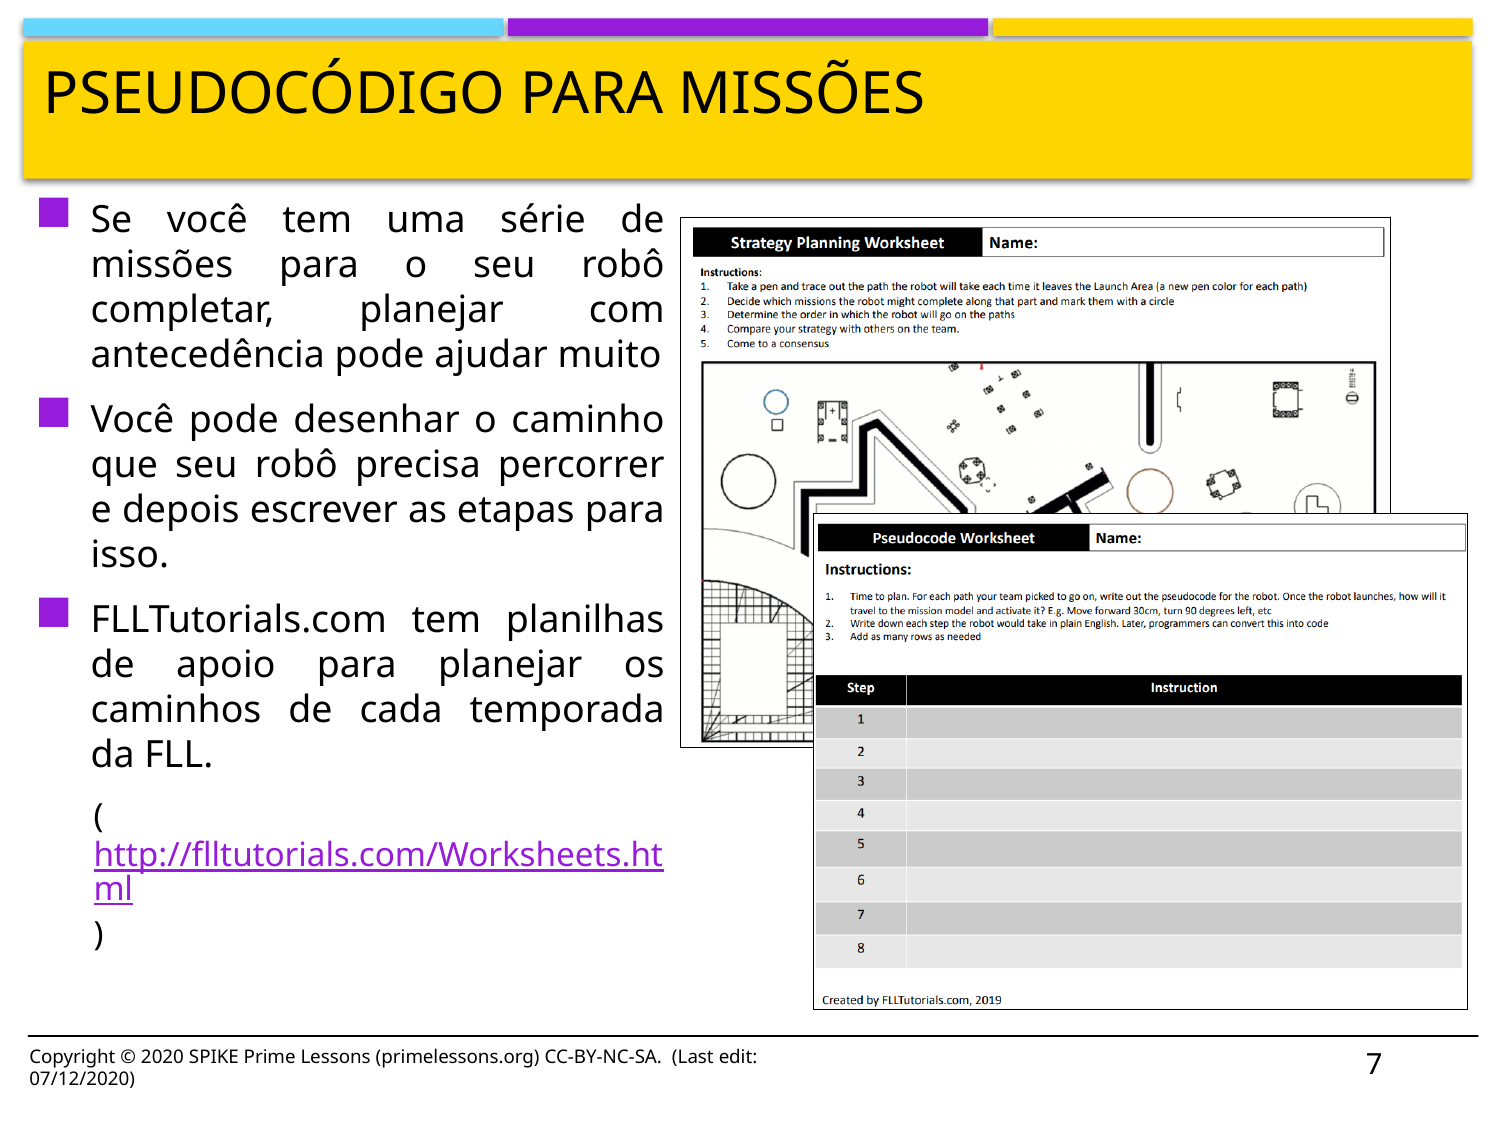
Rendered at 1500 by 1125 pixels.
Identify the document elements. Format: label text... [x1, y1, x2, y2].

slide_number 7 [1351, 1037, 1478, 1098]
list Se você tem uma série de missões para o seu robô completar, planejar com antecedência pode ajudar muito Você pode desenhar o caminho que seu robô precisa percorrer e depois escrever as etapas para isso. FLLTutorials.com tem planilhas de apoio para planejar os caminhos de cada temporada da FLL. (http://flltutorials.com/Worksheets.html) [25, 187, 680, 1021]
title Pseudocódigo para missões [28, 48, 1464, 172]
picture [679, 216, 1469, 1010]
footer Copyright © 2020 SPIKE Prime Lessons (primelessons.org) CC-BY-NC-SA. (Last edit: 07/12/2020) [14, 1036, 814, 1097]
